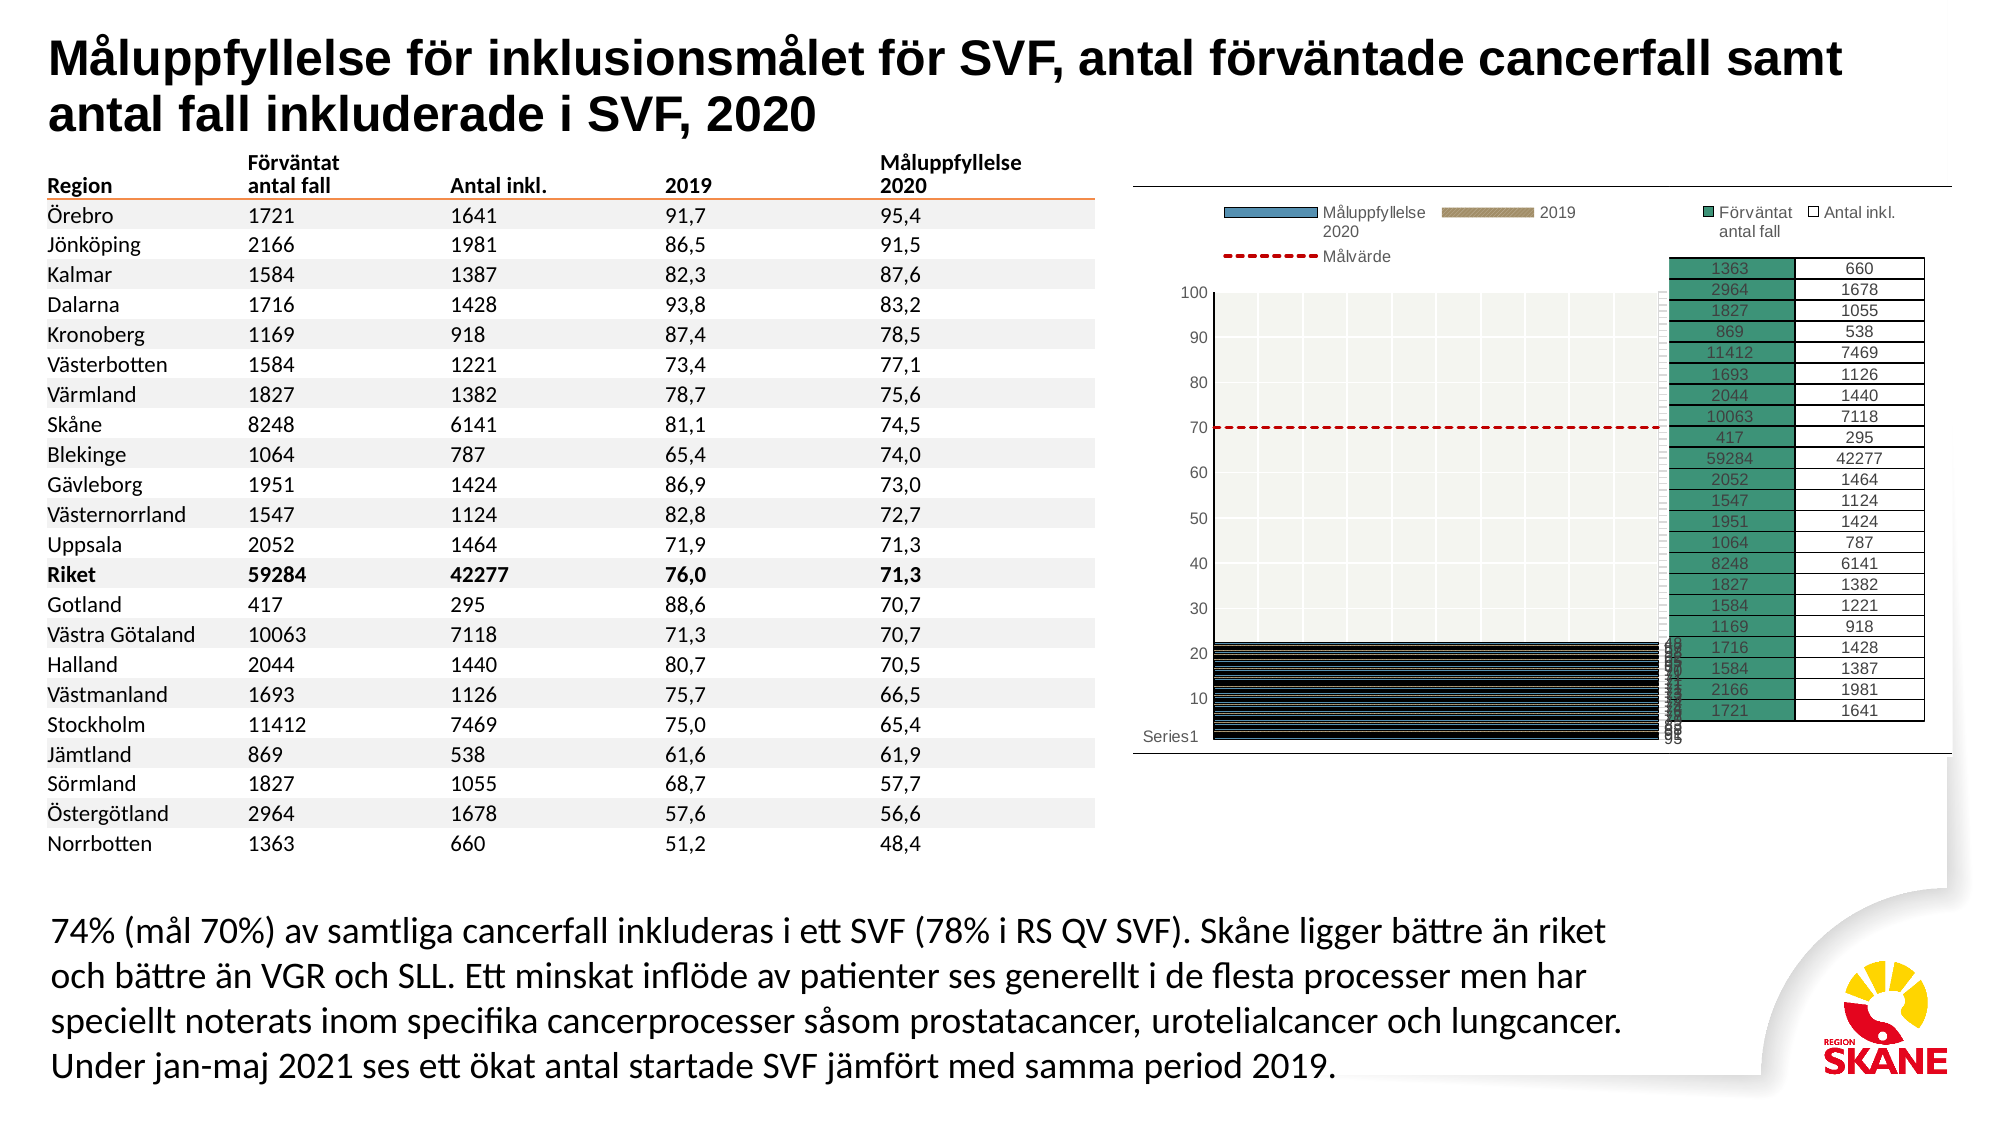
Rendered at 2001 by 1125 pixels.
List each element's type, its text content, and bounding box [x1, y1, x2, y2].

table_cell 1124 [450, 498, 665, 528]
table_cell 787 [450, 438, 665, 468]
table_cell 57,7 [880, 768, 1095, 798]
table_cell Kalmar [47, 259, 248, 289]
table_cell Halland [47, 648, 248, 678]
text_box 74% (mål 70%) av samtliga cancerfall inkluderas i ett SVF (78% i RS QV SVF). Skåne ligger bättre än riket och bättre än VGR och SLL. Ett minskat inflöde av patienter ses generellt i de flesta processer men har speciellt noterats inom specifika cancerprocesser såsom prostatacancer, urotelialcancer och lungcancer. Under jan-maj 2021 ses ett ökat antal startade SVF jämfört med samma period 2019. [35, 898, 1683, 1125]
table_cell 91,7 [665, 200, 880, 229]
table_cell 2044 [248, 648, 450, 678]
table_cell 83,2 [880, 289, 1095, 319]
table_cell 71,3 [880, 558, 1095, 588]
table_header Måluppfyllelse för inklusionsmålet för SVF, antal förväntade cancerfall samt antal fall inkluderade i SVF, 2020 [47, 29, 1939, 142]
table_cell Uppsala [47, 528, 248, 558]
table_cell 82,3 [665, 259, 880, 289]
picture [936, 0, 2001, 1125]
table_cell [47, 142, 1939, 172]
table_cell 70,7 [880, 618, 1095, 648]
table_cell 88,6 [665, 588, 880, 618]
table_cell 72,7 [880, 498, 1095, 528]
table_cell 81,1 [665, 408, 880, 438]
table_cell 61,6 [665, 738, 880, 768]
table_cell Västra Götaland [47, 618, 248, 648]
table_cell 74,5 [880, 408, 1095, 438]
table_cell 1055 [450, 768, 665, 798]
table_cell 869 [248, 738, 450, 768]
table_cell 8248 [248, 408, 450, 438]
table_header Förväntat antal fall [248, 144, 450, 198]
table_cell 93,8 [665, 289, 880, 319]
table_cell 66,5 [880, 678, 1095, 708]
table_cell 70,5 [880, 648, 1095, 678]
table_cell 75,6 [880, 378, 1095, 408]
table_cell 1126 [450, 678, 665, 708]
table_cell Riket [47, 558, 248, 588]
table_cell Sörmland [47, 768, 248, 798]
table_cell Norrbotten [47, 828, 248, 858]
table_cell 82,8 [665, 498, 880, 528]
table_cell 73,0 [880, 468, 1095, 498]
table_cell 1221 [450, 349, 665, 378]
table_cell 91,5 [880, 229, 1095, 259]
table_cell 295 [450, 588, 665, 618]
table_cell Skåne [47, 408, 248, 438]
table_cell Västmanland [47, 678, 248, 708]
table_cell 417 [248, 588, 450, 618]
table_cell Kronoberg [47, 319, 248, 349]
table_cell 56,6 [880, 798, 1095, 828]
table_cell 1584 [248, 259, 450, 289]
table_cell Västernorrland [47, 498, 248, 528]
table_cell Gävleborg [47, 468, 248, 498]
table_cell 1428 [450, 289, 665, 319]
table_cell Örebro [47, 200, 248, 229]
table_cell 68,7 [665, 768, 880, 798]
table_cell 71,3 [880, 528, 1095, 558]
table_cell 78,5 [880, 319, 1095, 349]
table_cell Gotland [47, 588, 248, 618]
table_cell 65,4 [880, 708, 1095, 738]
table_cell 87,6 [880, 259, 1095, 289]
table_cell 59284 [248, 558, 450, 588]
table_cell Jämtland [47, 738, 248, 768]
table_cell 1363 [248, 828, 450, 858]
table_cell Dalarna [47, 289, 248, 319]
table_cell 75,0 [665, 708, 880, 738]
table_cell Stockholm [47, 708, 248, 738]
table_cell 73,4 [665, 349, 880, 378]
table_cell 86,5 [665, 229, 880, 259]
table_cell 75,7 [665, 678, 880, 708]
table_cell Jönköping [47, 229, 248, 259]
table_cell 71,9 [665, 528, 880, 558]
table_header 2019 [665, 144, 880, 198]
table_cell Västerbotten [47, 349, 248, 378]
table_cell 7469 [450, 708, 665, 738]
table_cell 1716 [248, 289, 450, 319]
table_cell 10063 [248, 618, 450, 648]
table_cell Blekinge [47, 438, 248, 468]
table_cell 86,9 [665, 468, 880, 498]
table_cell 1169 [248, 319, 450, 349]
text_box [1131, 185, 1953, 758]
table_cell 51,2 [665, 828, 880, 858]
table_cell 80,7 [665, 648, 880, 678]
table_cell 1064 [248, 438, 450, 468]
table_cell 1382 [450, 378, 665, 408]
table_header Antal inkl. [450, 144, 665, 198]
table_cell 95,4 [880, 200, 1095, 229]
table_cell 48,4 [880, 828, 1095, 858]
table_cell 1424 [450, 468, 665, 498]
table_cell 76,0 [665, 558, 880, 588]
table_cell 78,7 [665, 378, 880, 408]
table_cell 1981 [450, 229, 665, 259]
table_cell 70,7 [880, 588, 1095, 618]
table_cell 77,1 [880, 349, 1095, 378]
table_cell 87,4 [665, 319, 880, 349]
table_cell 57,6 [665, 798, 880, 828]
table_cell 1584 [248, 349, 450, 378]
table_cell 7118 [450, 618, 665, 648]
table_cell 1464 [450, 528, 665, 558]
table_header Region [47, 144, 248, 198]
table_cell 1440 [450, 648, 665, 678]
table_cell 61,9 [880, 738, 1095, 768]
table_cell 65,4 [665, 438, 880, 468]
table_cell Värmland [47, 378, 248, 408]
table_cell 1721 [248, 200, 450, 229]
table_cell 1827 [248, 378, 450, 408]
table_cell 1547 [248, 498, 450, 528]
table_cell 74,0 [880, 438, 1095, 468]
table_cell 42277 [450, 558, 665, 588]
table_cell 71,3 [665, 618, 880, 648]
table_cell 918 [450, 319, 665, 349]
table_cell 538 [450, 738, 665, 768]
table_cell 11412 [248, 708, 450, 738]
table_cell 2052 [248, 528, 450, 558]
table_cell 6141 [450, 408, 665, 438]
table_header Måluppfyllelse 2020 [880, 144, 1095, 198]
table_cell 1641 [450, 200, 665, 229]
table_cell 1951 [248, 468, 450, 498]
table_cell 660 [450, 828, 665, 858]
table_cell 1678 [450, 798, 665, 828]
table_cell 1693 [248, 678, 450, 708]
table_cell 2964 [248, 798, 450, 828]
table_cell 1827 [248, 768, 450, 798]
table_cell Östergötland [47, 798, 248, 828]
table_cell 2166 [248, 229, 450, 259]
table_cell 1387 [450, 259, 665, 289]
